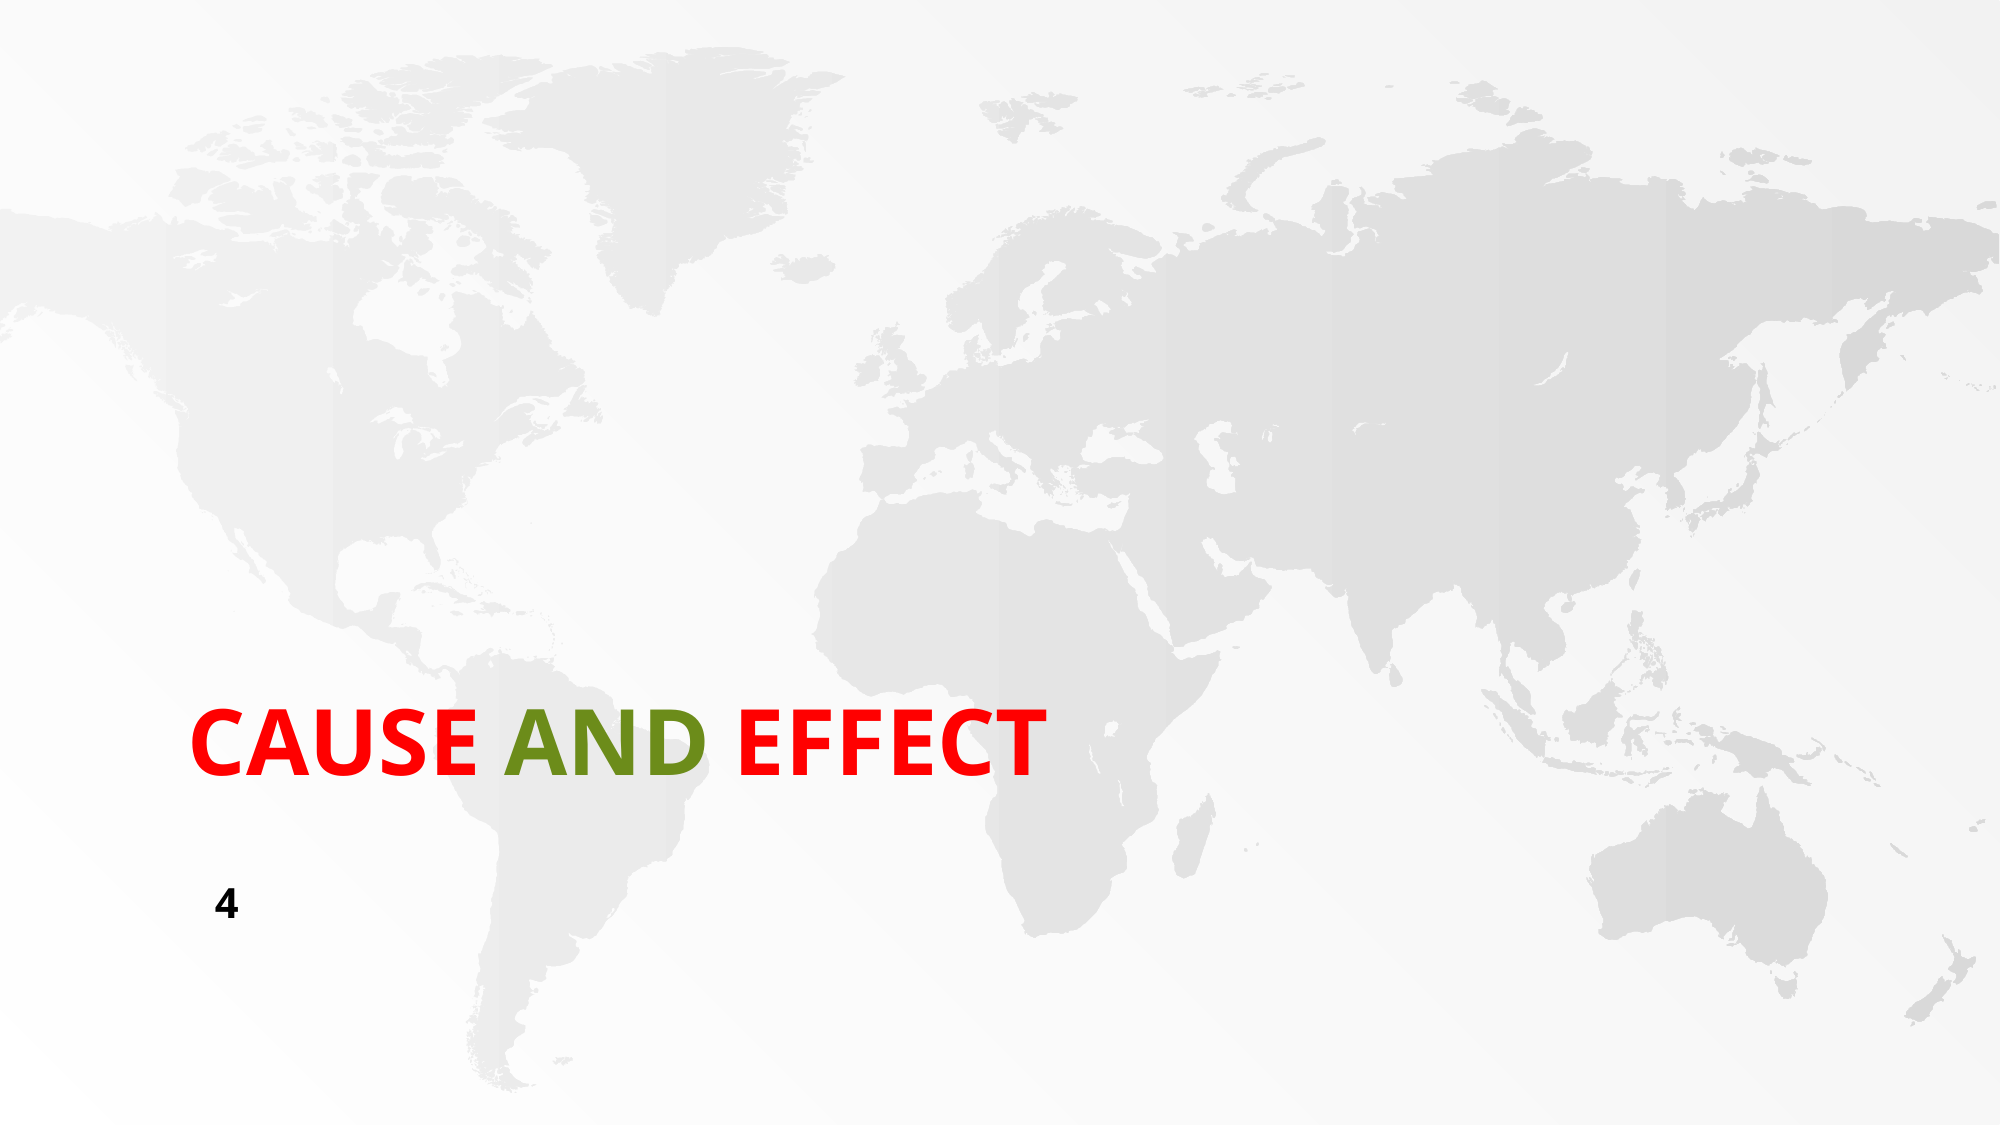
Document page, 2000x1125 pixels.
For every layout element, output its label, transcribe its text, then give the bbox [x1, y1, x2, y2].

subtitle 4 [199, 825, 1488, 1013]
title Cause and effect [172, 302, 1773, 803]
